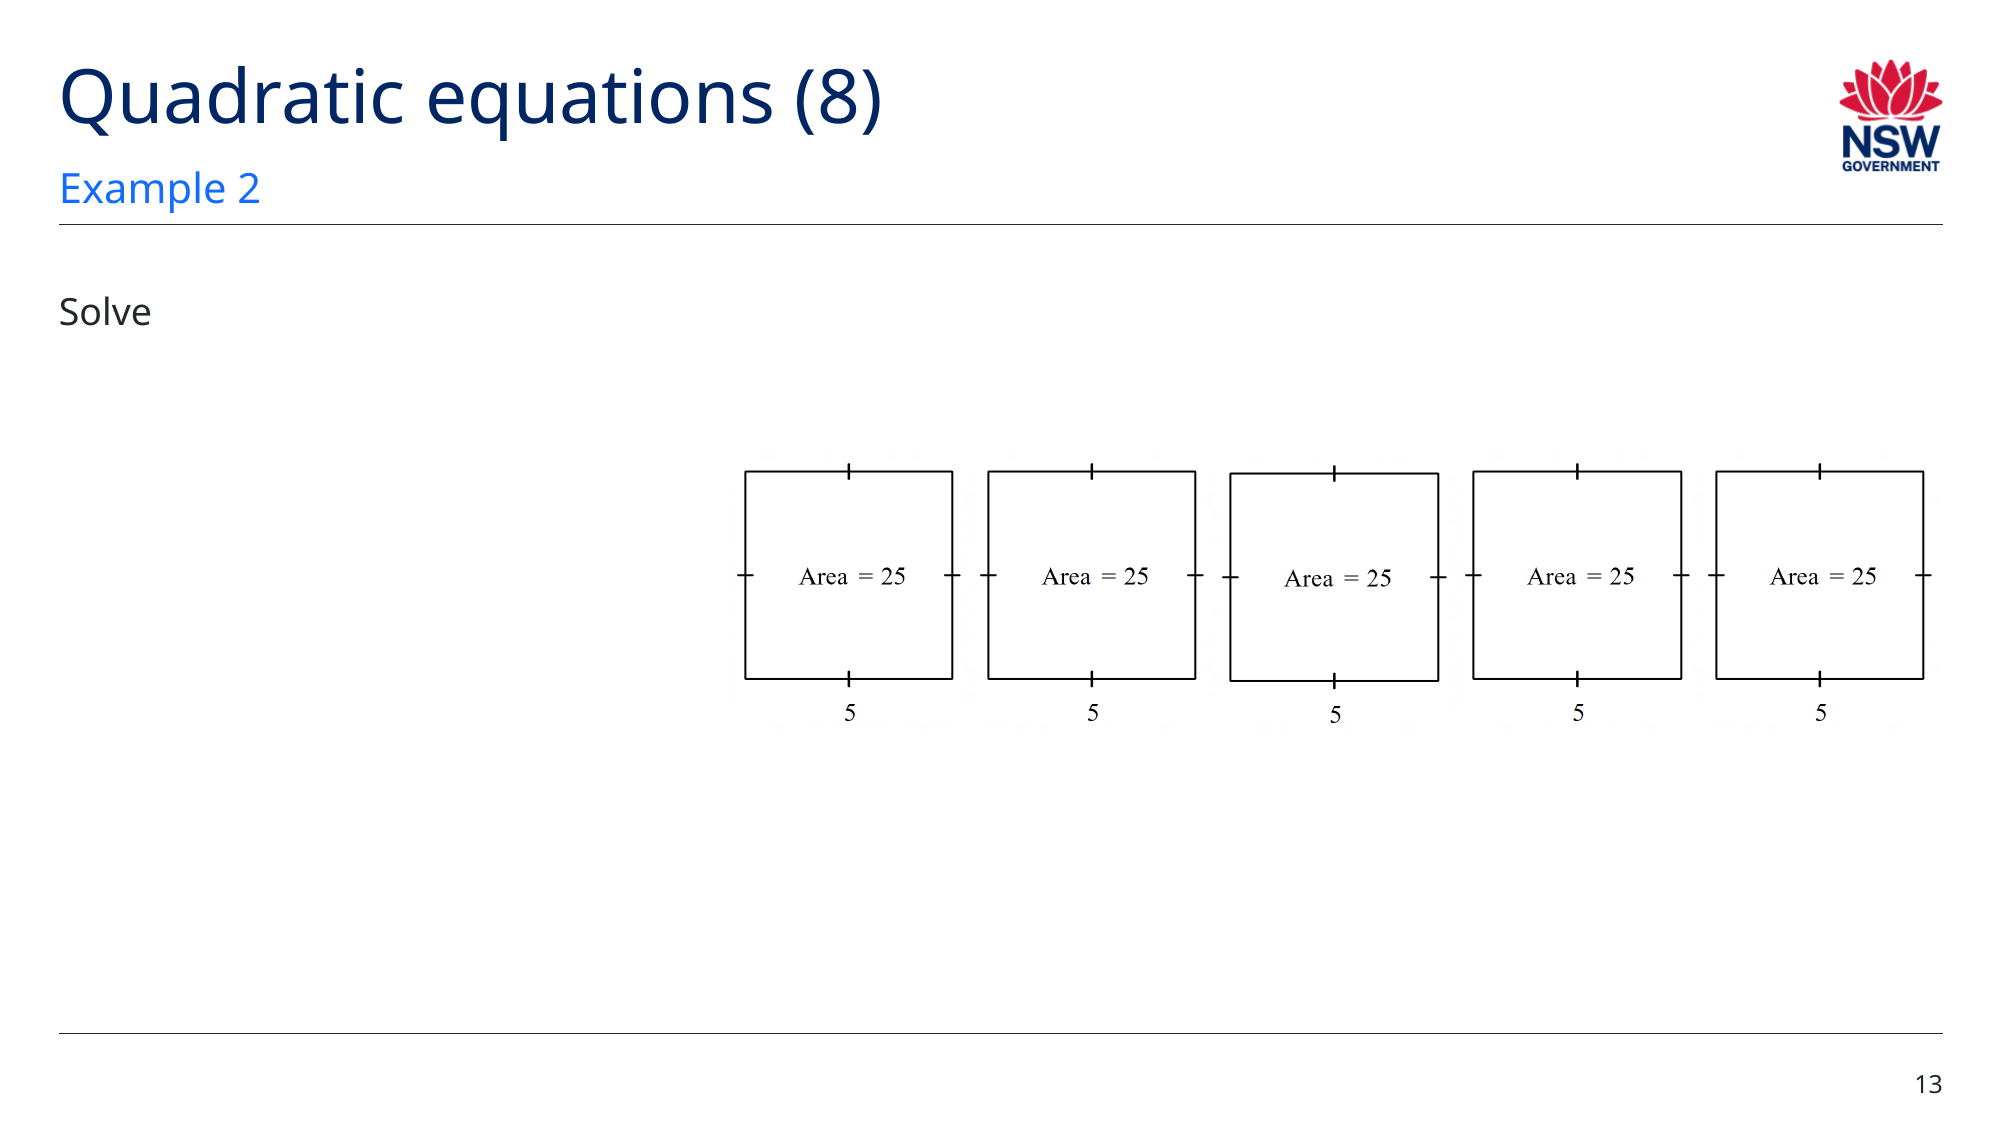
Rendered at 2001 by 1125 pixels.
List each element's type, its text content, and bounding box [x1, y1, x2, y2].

picture [727, 453, 1941, 732]
slide_number 13 [1824, 1068, 1943, 1099]
picture [1839, 59, 1943, 172]
list Example 2 [59, 161, 1713, 212]
title Quadratic equations (8) [59, 59, 1713, 149]
